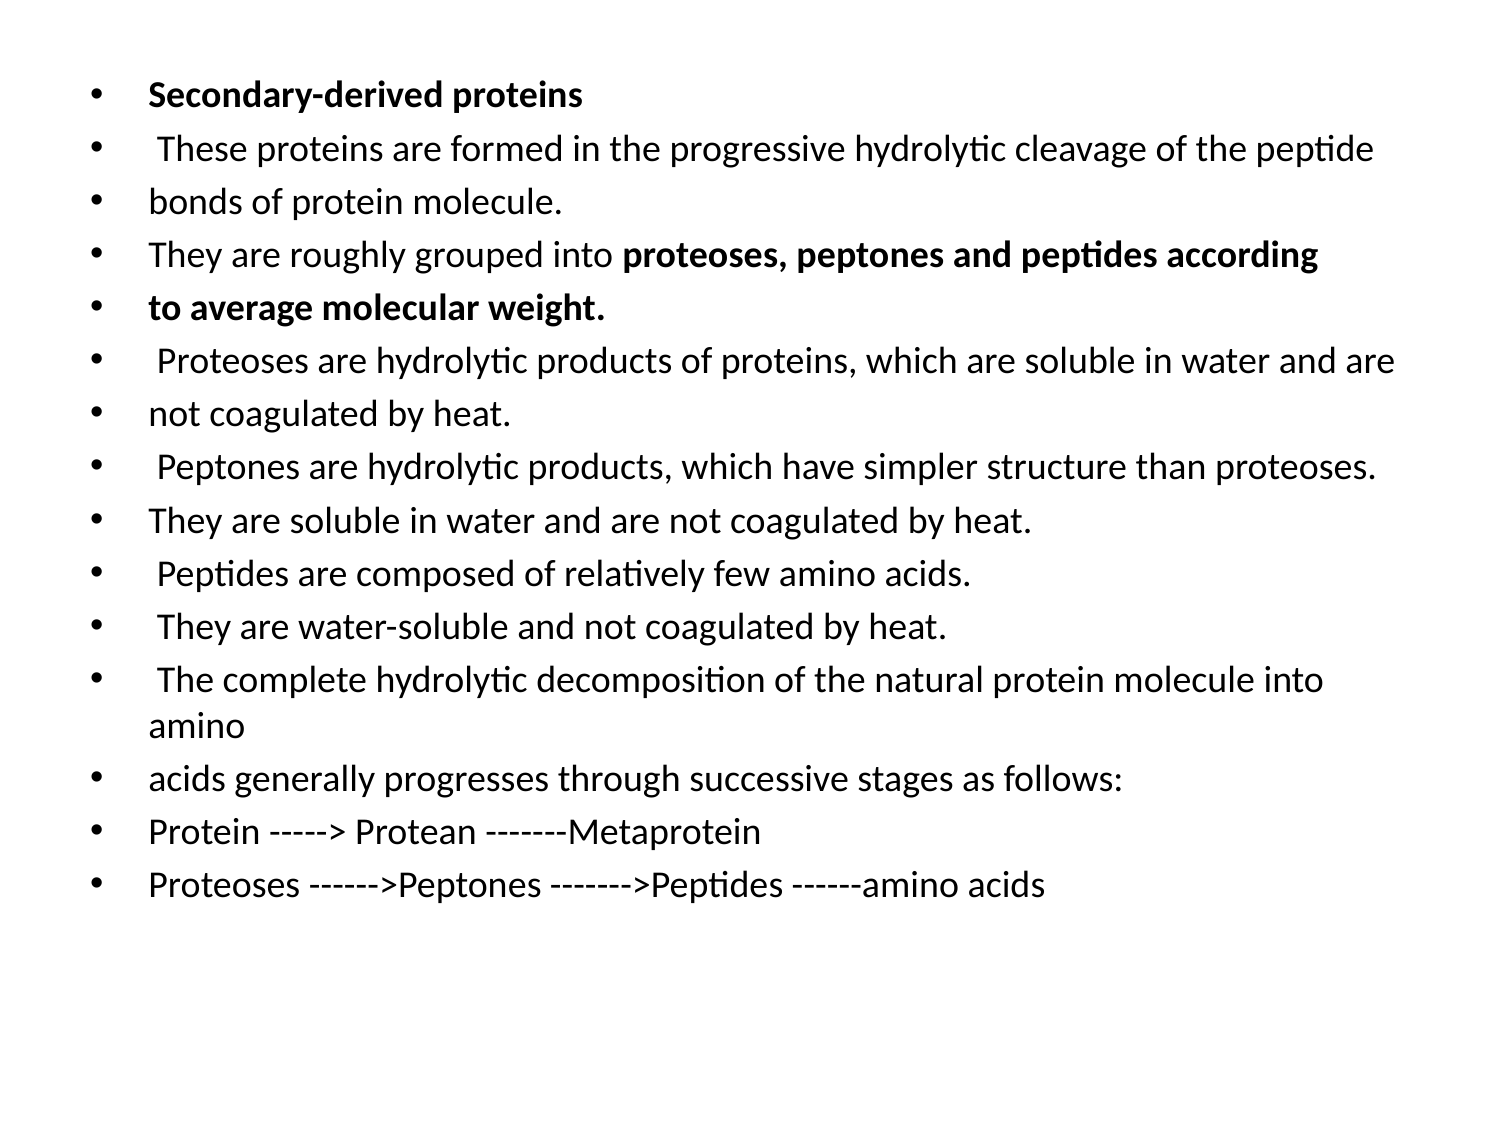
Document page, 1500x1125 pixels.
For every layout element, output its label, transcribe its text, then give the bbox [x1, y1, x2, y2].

list Secondary-derived proteins These proteins are formed in the progressive hydrolytic cleavage of the peptide bonds of protein molecule. They are roughly grouped into proteoses, peptones and peptides according to average molecular weight. Proteoses are hydrolytic products of proteins, which are soluble in water and are not coagulated by heat. Peptones are hydrolytic products, which have simpler structure than proteoses. They are soluble in water and are not coagulated by heat. Peptides are composed of relatively few amino acids. They are water-soluble and not coagulated by heat. The complete hydrolytic decomposition of the natural protein molecule into amino acids generally progresses through successive stages as follows: Protein -----> Protean -------Metaprotein Proteoses ------>Peptones ------->Peptides ------amino acids [75, 62, 1425, 1005]
